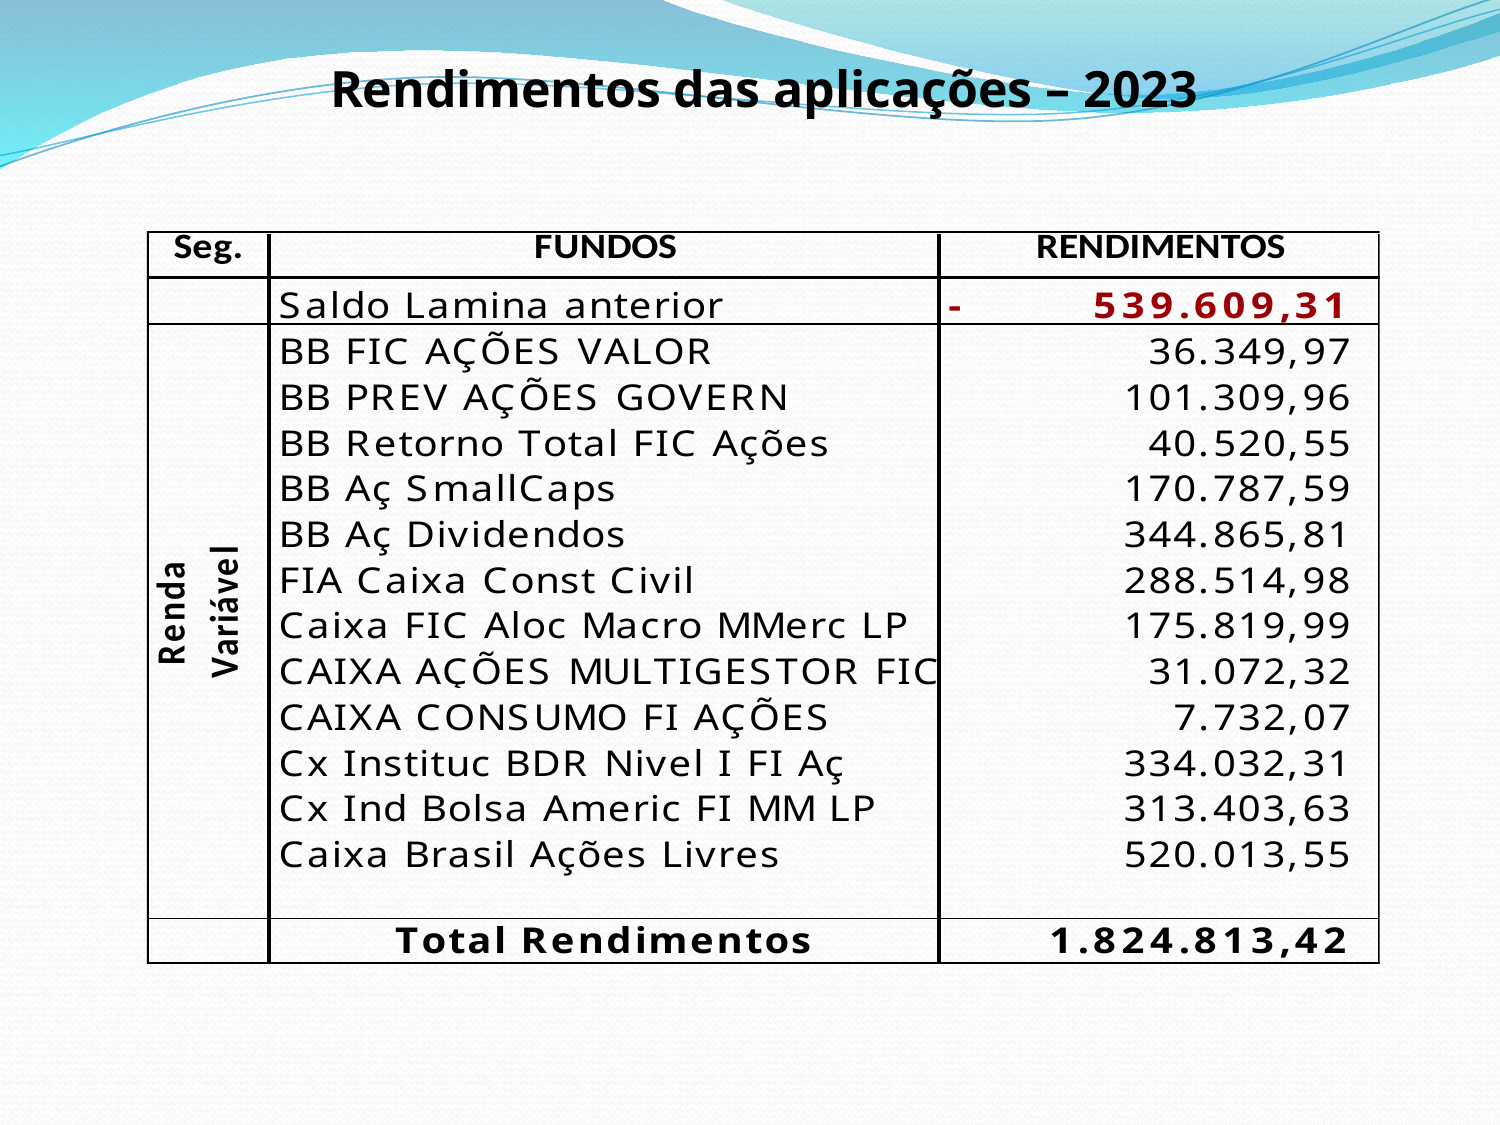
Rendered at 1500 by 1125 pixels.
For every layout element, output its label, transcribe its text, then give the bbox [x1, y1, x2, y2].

text_box Rendimentos das aplicações – 2023 [315, 49, 1214, 125]
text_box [146, 231, 1382, 966]
picture [0, 0, 1500, 1125]
